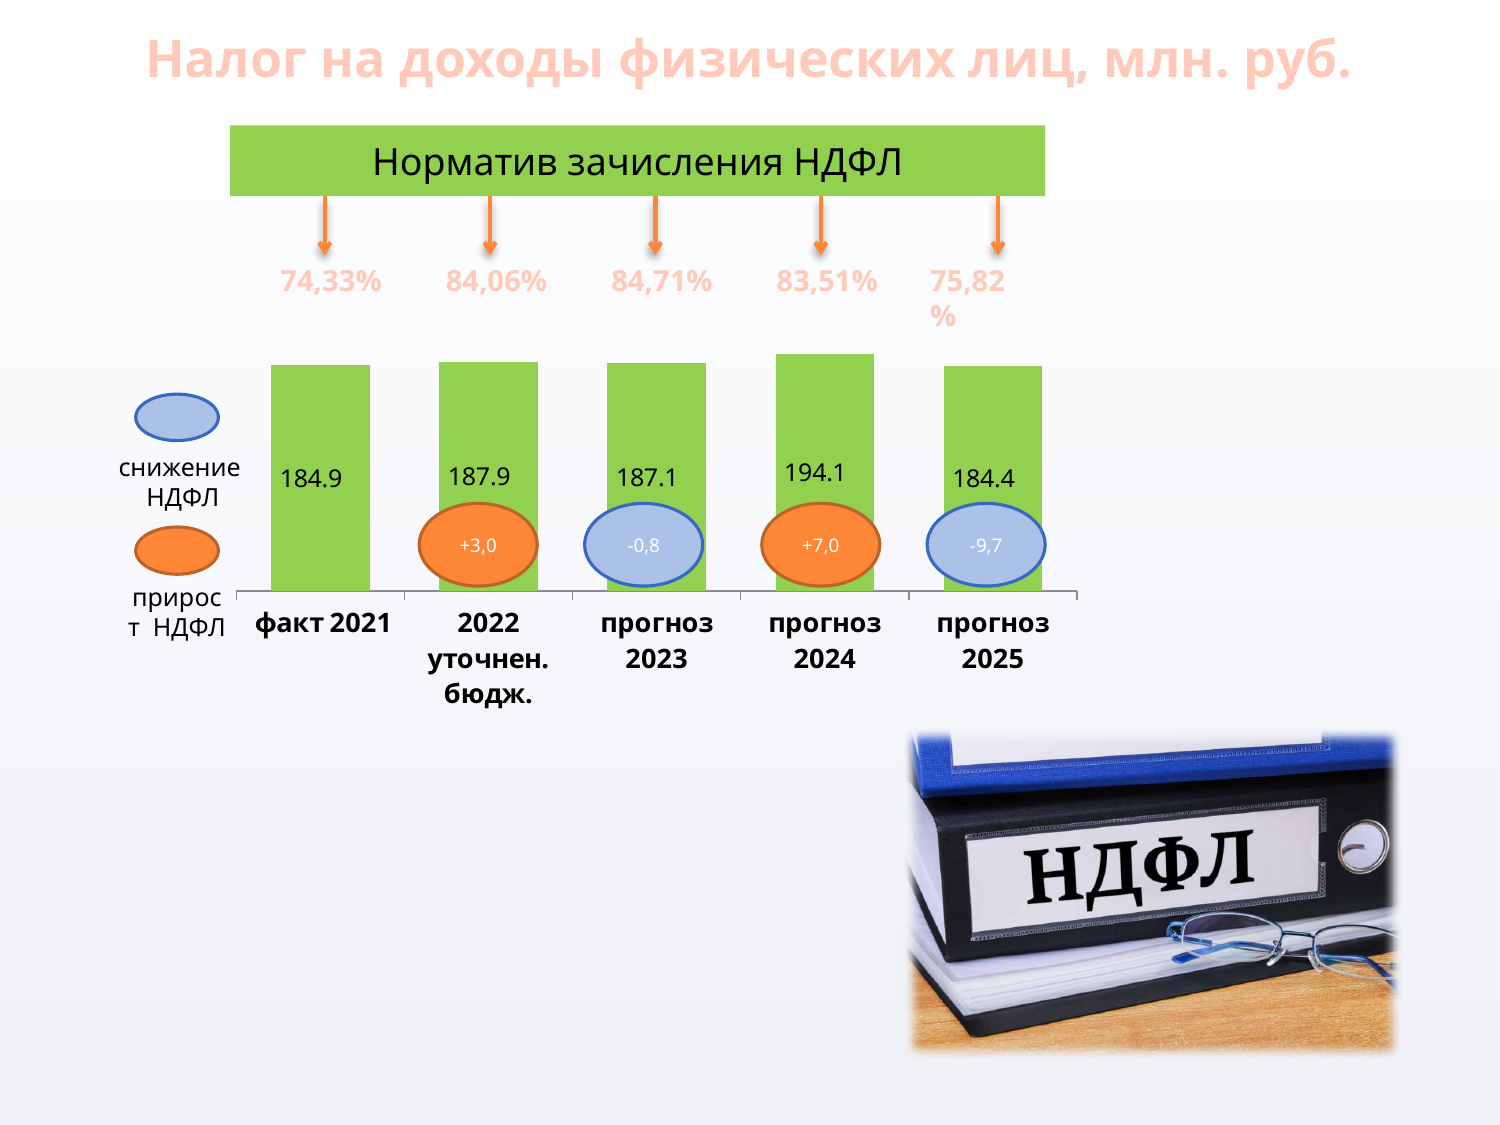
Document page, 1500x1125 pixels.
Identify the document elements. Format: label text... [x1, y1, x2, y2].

title Налог на доходы физических лиц, млн. руб. [0, 0, 1500, 114]
picture [903, 727, 1403, 1061]
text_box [88, 125, 1087, 712]
